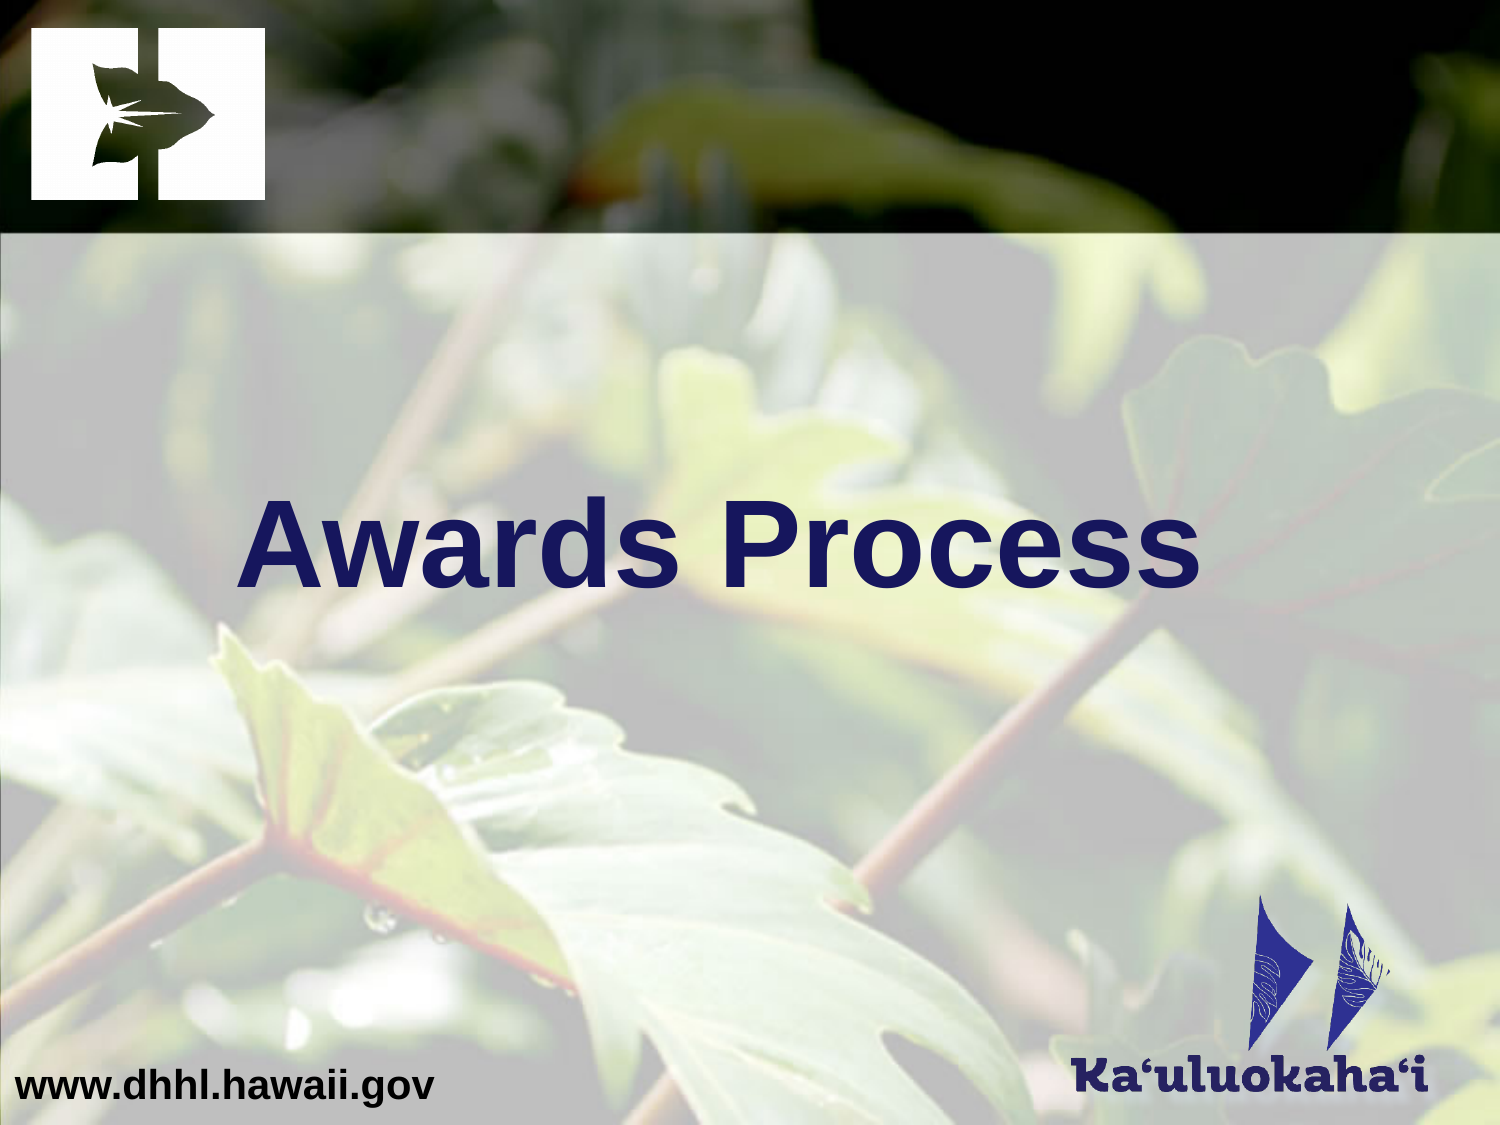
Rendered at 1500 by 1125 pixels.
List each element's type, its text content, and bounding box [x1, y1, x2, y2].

text_box www.dhhl.hawaii.gov [0, 1050, 557, 1115]
list Awards Process [0, 454, 1470, 869]
picture [0, 0, 1500, 1125]
